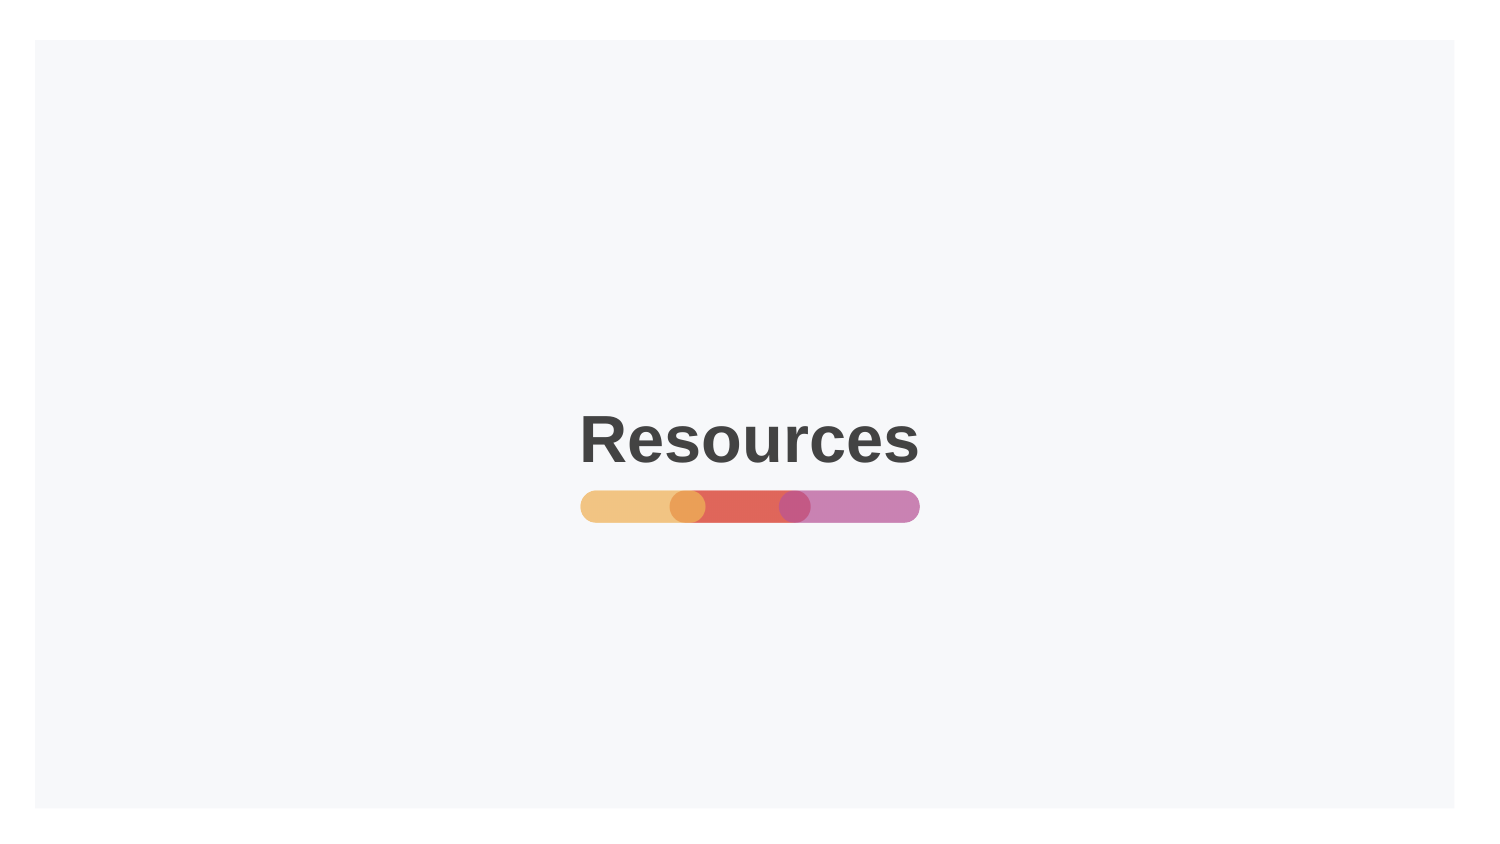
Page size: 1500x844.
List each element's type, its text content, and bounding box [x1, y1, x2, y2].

picture [580, 490, 920, 523]
title Resources [225, 381, 1275, 476]
